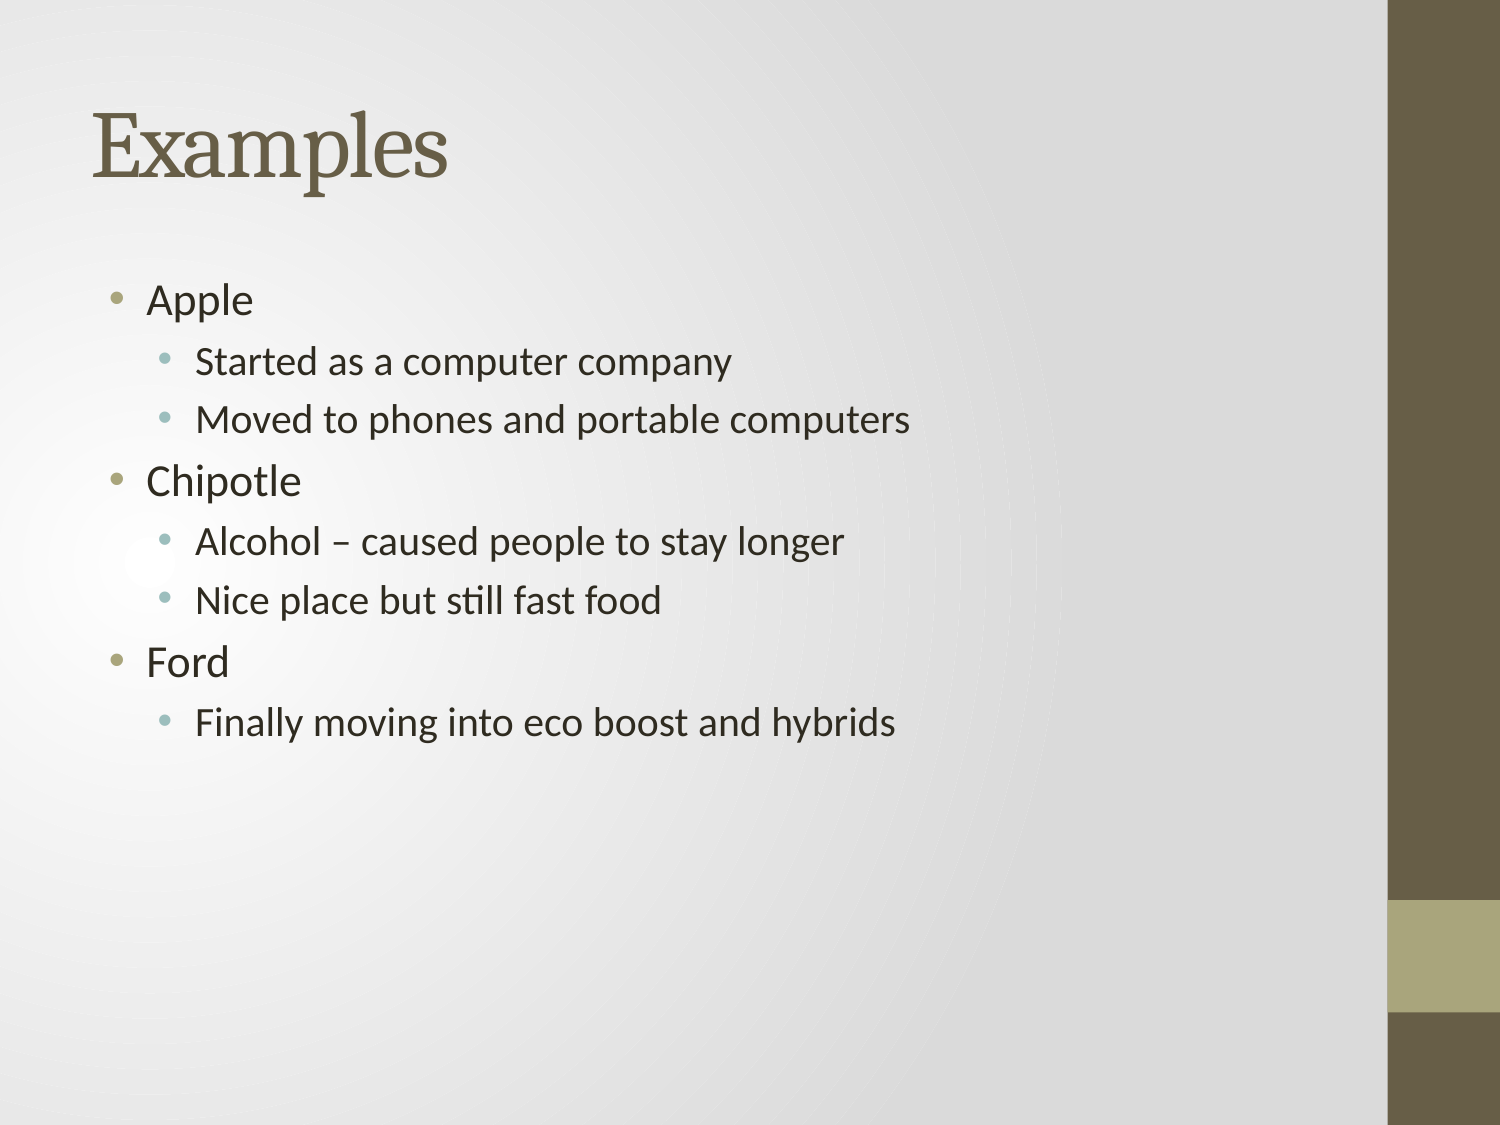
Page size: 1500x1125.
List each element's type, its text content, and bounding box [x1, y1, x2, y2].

title Examples [75, 45, 1325, 233]
list Apple Started as a computer company Moved to phones and portable computers Chipotle Alcohol – caused people to stay longer Nice place but still fast food Ford Finally moving into eco boost and hybrids [75, 262, 1325, 1050]
